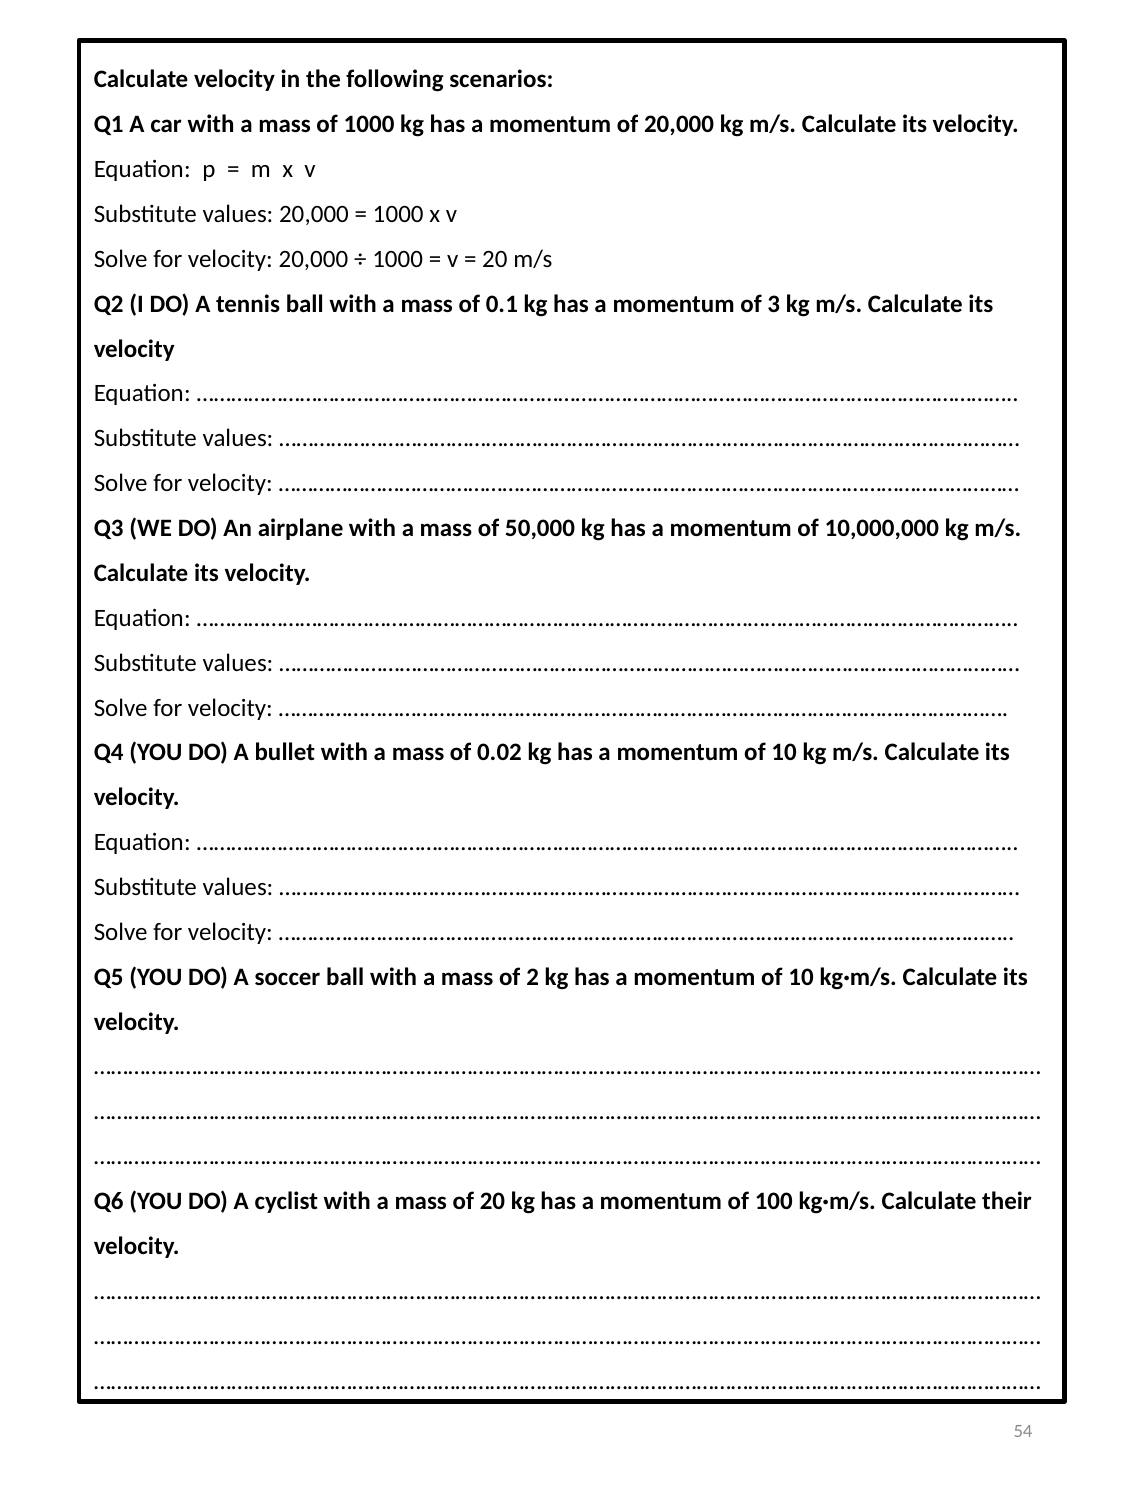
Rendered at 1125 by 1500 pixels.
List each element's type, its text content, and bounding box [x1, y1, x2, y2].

text_box Calculate velocity in the following scenarios: Q1 A car with a mass of 1000 kg has a momentum of 20,000 kg m/s. Calculate its velocity. Equation: p = m x v Substitute values: 20,000 = 1000 x v Solve for velocity: 20,000 ÷ 1000 = v = 20 m/s Q2 (I DO) A tennis ball with a mass of 0.1 kg has a momentum of 3 kg m/s. Calculate its velocity Equation: …………………………………………………………………………………………………………………………….. Substitute values: ………………………………………………………………………………………………………………… Solve for velocity: ………………………………………………………………………………………………………………… Q3 (WE DO) An airplane with a mass of 50,000 kg has a momentum of 10,000,000 kg m/s. Calculate its velocity. Equation: …………………………………………………………………………………………………………………………….. Substitute values: ………………………………………………………………………………………………………………… Solve for velocity: ………………………………………………………………………………………………………………. Q4 (YOU DO) A bullet with a mass of 0.02 kg has a momentum of 10 kg m/s. Calculate its velocity. Equation: …………………………………………………………………………………………………………………………….. Substitute values: ………………………………………………………………………………………………………………… Solve for velocity: ……………………………………………………………………………………………………………….. Q5 (YOU DO) A soccer ball with a mass of 2 kg has a momentum of 10 kg·m/s. Calculate its velocity. ……………………………………………………………………………………………………………………………………………………………………………………………………………………………………………………………………………………………………………………………………………………………………………………………………………………………………………………… Q6 (YOU DO) A cyclist with a mass of 20 kg has a momentum of 100 kg·m/s. Calculate their velocity. ……………………………………………………………………………………………………………………………………………………………………………………………………………………………………………………………………………………………………………………………………………………………………………………………………………………………………………………… [78, 40, 1065, 1402]
slide_number 54 [794, 1390, 1048, 1471]
